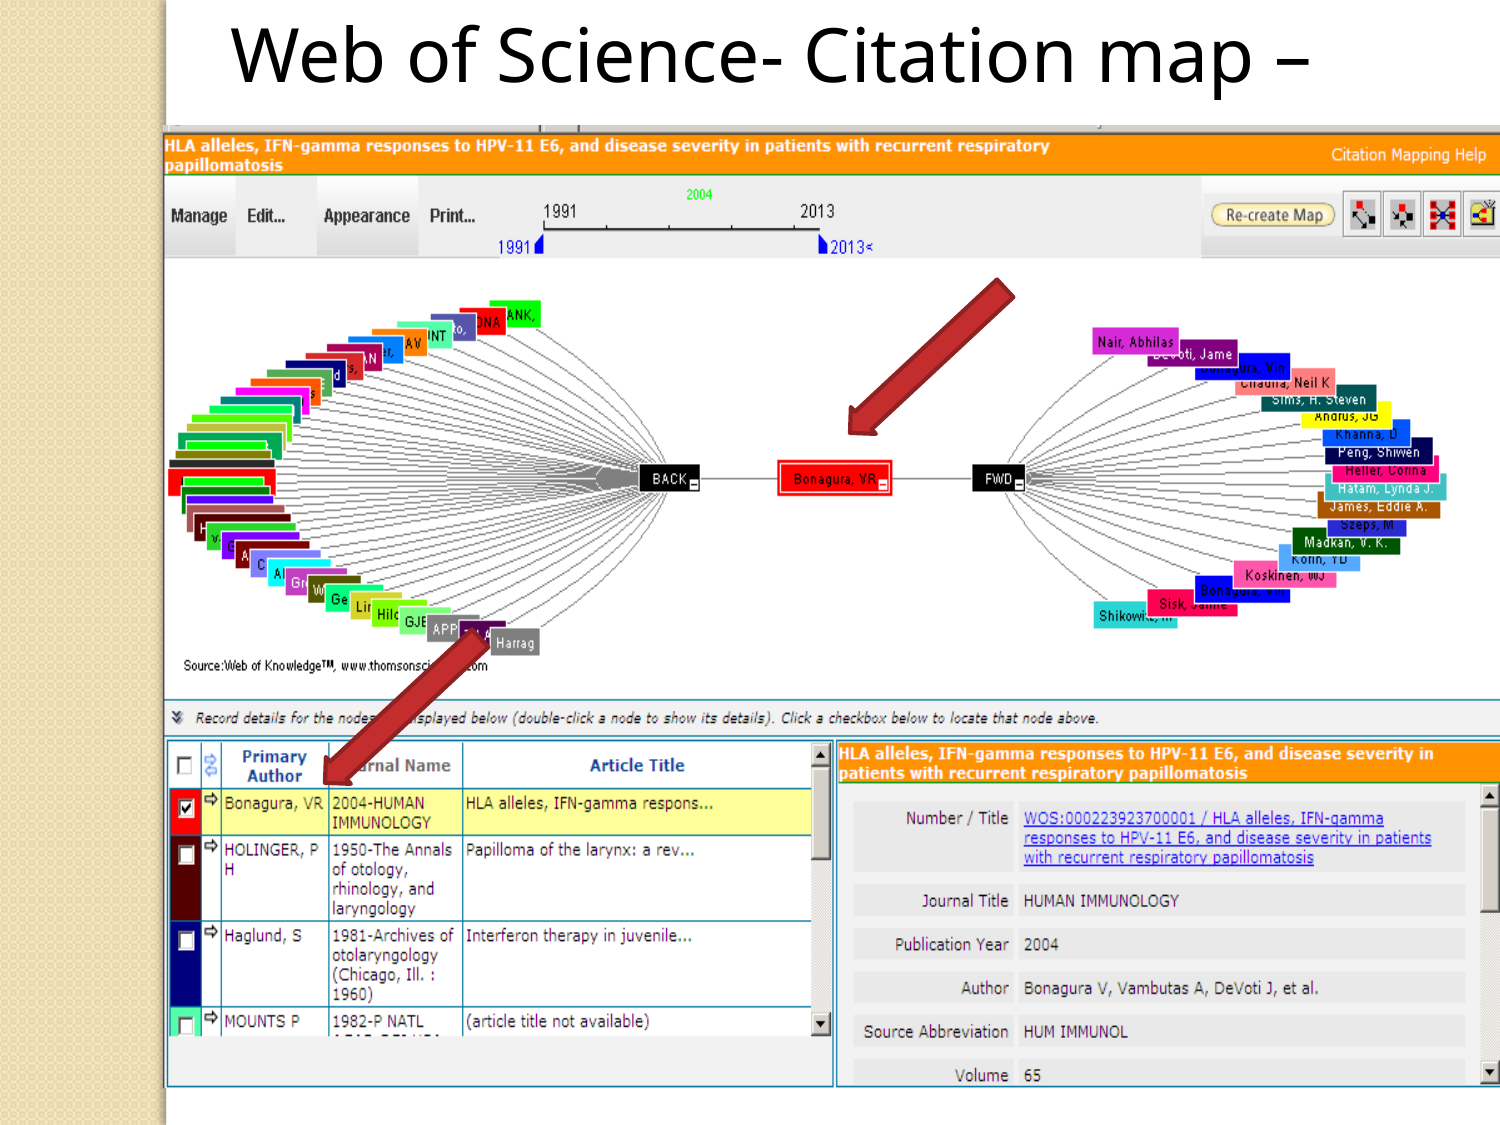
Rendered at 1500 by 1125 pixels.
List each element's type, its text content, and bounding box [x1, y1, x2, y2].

picture [162, 124, 1500, 1088]
text_box Web of Science- Citation map – [162, 0, 1400, 105]
